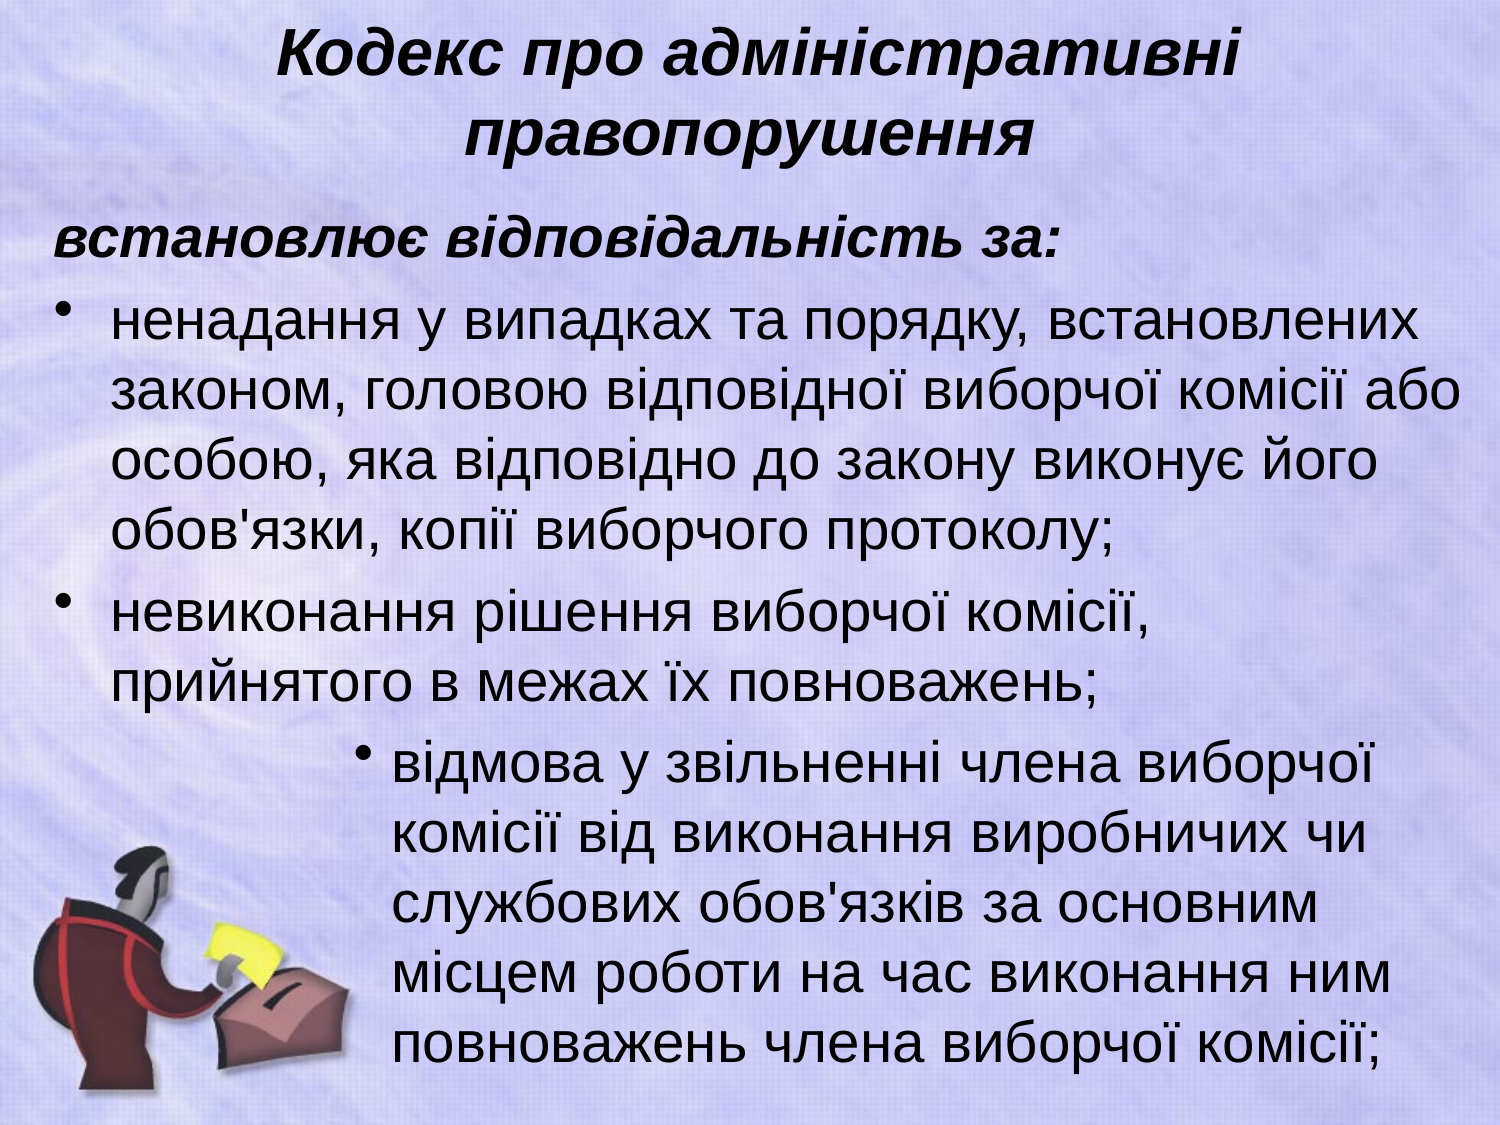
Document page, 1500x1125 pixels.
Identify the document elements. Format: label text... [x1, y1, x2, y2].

title Кодекс про адміністративні правопорушення [38, 45, 1480, 176]
list встановлює відповідальність за: ненадання у випадках та порядку, встановлених законом, головою відповідної виборчої комісії або особою, яка відповідно до закону виконує його обов'язки, копії виборчого протоколу; невиконання рішення виборчої комісії, прийнятого в межах їх повноважень; відмова у звільненні члена виборчої комісії від виконання виробничих чи службових обов'язків за основним місцем роботи на час виконання ним повноважень члена виборчої комісії; [38, 191, 1480, 942]
picture [0, 0, 1500, 1125]
